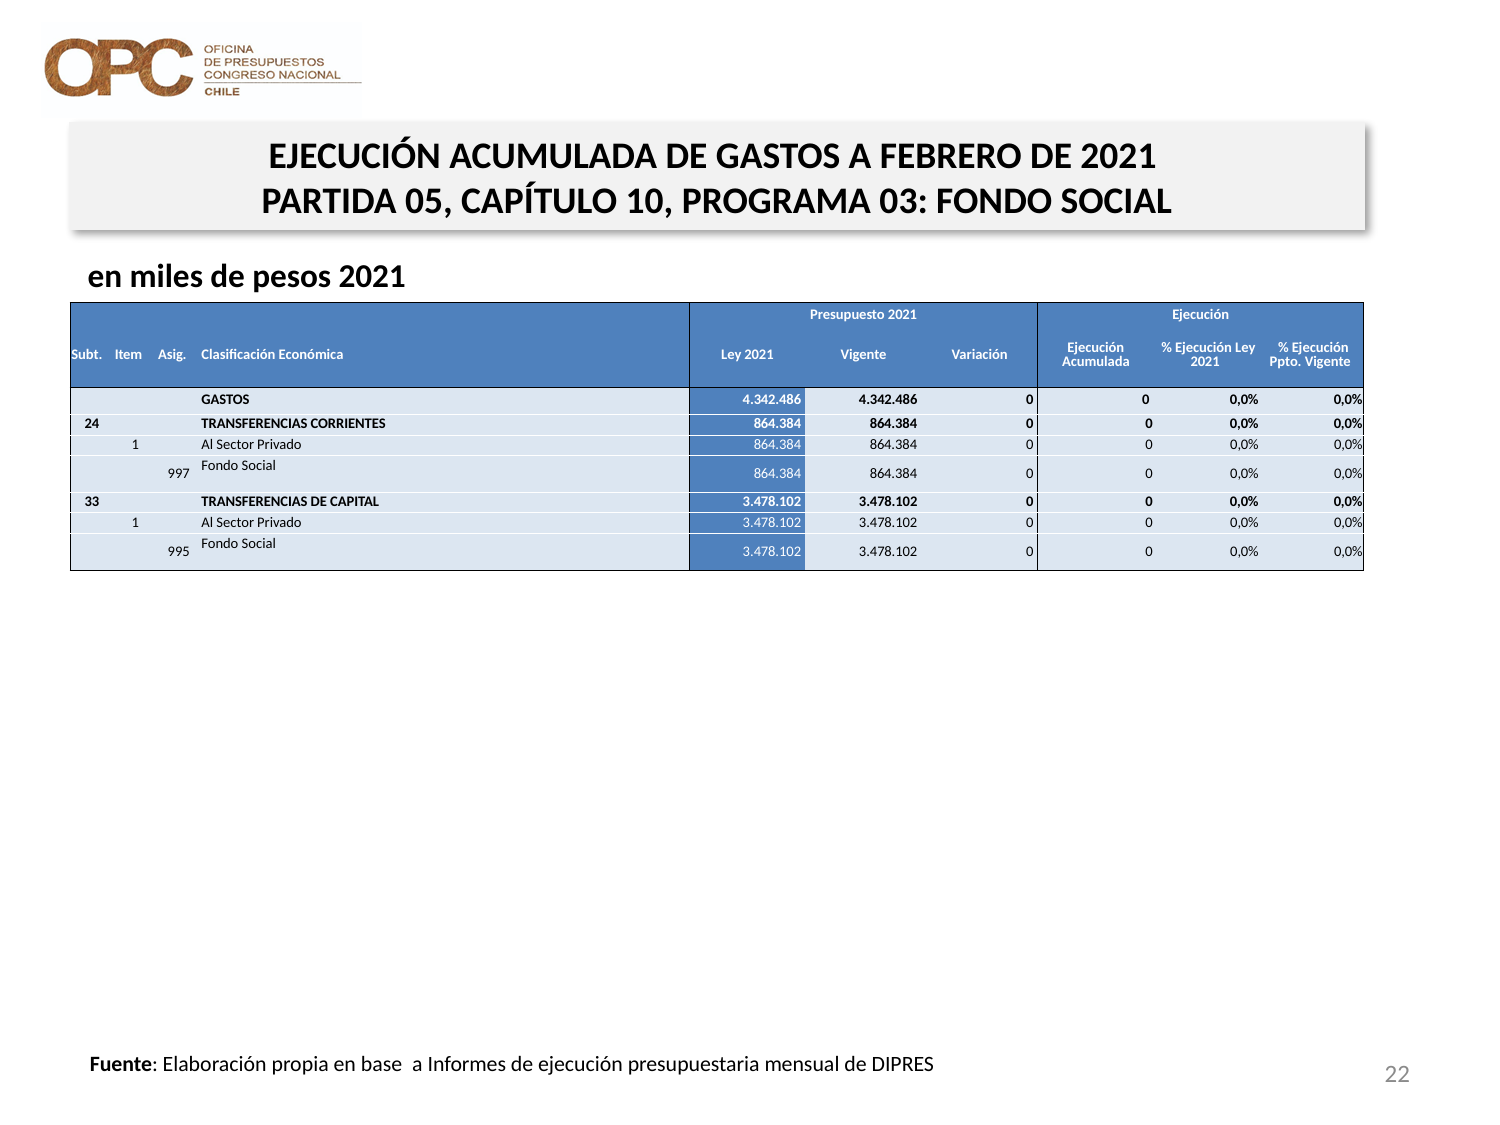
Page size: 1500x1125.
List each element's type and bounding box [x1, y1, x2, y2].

picture [41, 22, 362, 118]
table_cell [71, 323, 689, 387]
table_cell [690, 513, 1037, 533]
slide_number [1074, 1042, 1425, 1103]
table_cell [71, 436, 689, 455]
table_header [690, 303, 1037, 323]
table_header [71, 303, 689, 323]
text_box [72, 247, 1364, 302]
table_cell [71, 388, 689, 414]
table_cell [1038, 493, 1363, 512]
table_cell [1038, 323, 1363, 387]
table_cell [71, 534, 689, 570]
table_header [1038, 303, 1363, 323]
table_cell [690, 323, 1037, 387]
table_cell [690, 456, 1037, 492]
text_box [70, 123, 1364, 229]
table_cell [1038, 456, 1363, 492]
table_cell [71, 415, 689, 435]
table_cell [71, 456, 689, 492]
table_cell [1038, 388, 1363, 414]
table_cell [1038, 534, 1363, 570]
table_cell [690, 534, 1037, 570]
table_cell [1038, 436, 1363, 455]
table_cell [1038, 415, 1363, 435]
table_cell [690, 388, 1037, 414]
table_cell [71, 493, 689, 512]
table_cell [690, 436, 1037, 455]
table_cell [1038, 513, 1363, 533]
table_cell [690, 493, 1037, 512]
table_cell [71, 513, 689, 533]
table_cell [690, 415, 1037, 435]
